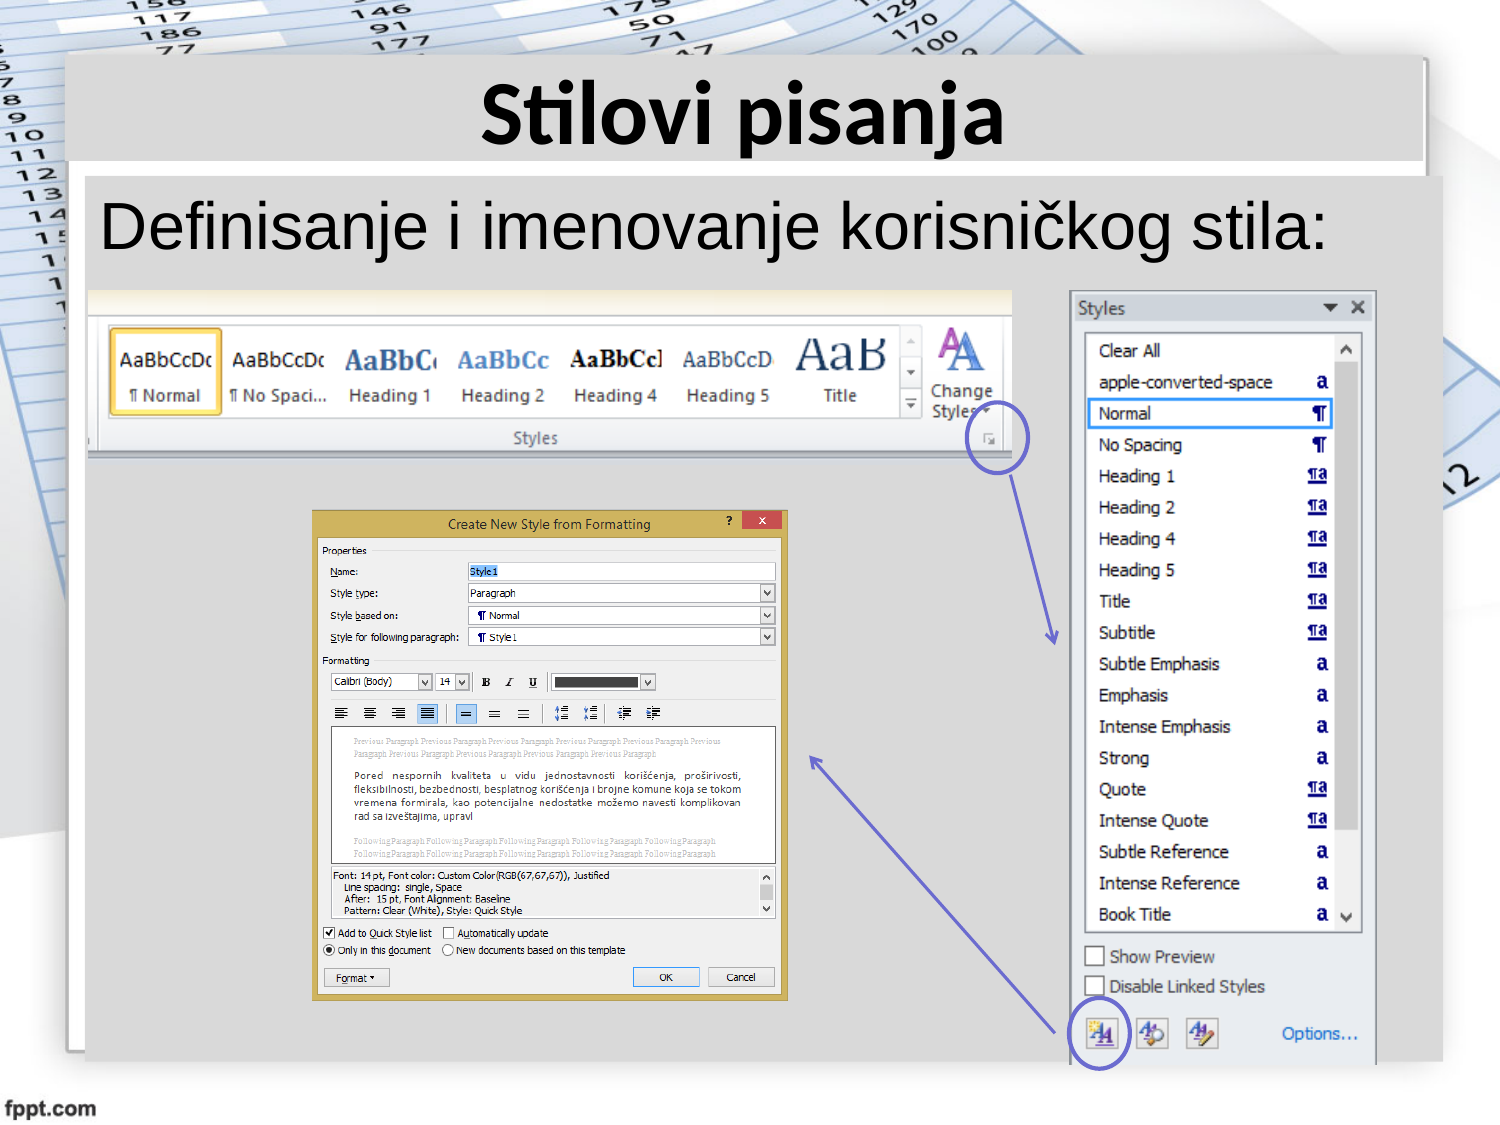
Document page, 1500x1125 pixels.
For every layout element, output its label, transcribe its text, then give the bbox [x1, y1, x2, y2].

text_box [1010, 474, 1056, 646]
title Stilovi pisanja [64, 54, 1424, 161]
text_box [808, 755, 1056, 1034]
picture [0, 0, 1500, 1125]
text_box [1016, 408, 1031, 469]
list Definisanje i imenovanje korisničkog stila: [84, 175, 1444, 1062]
